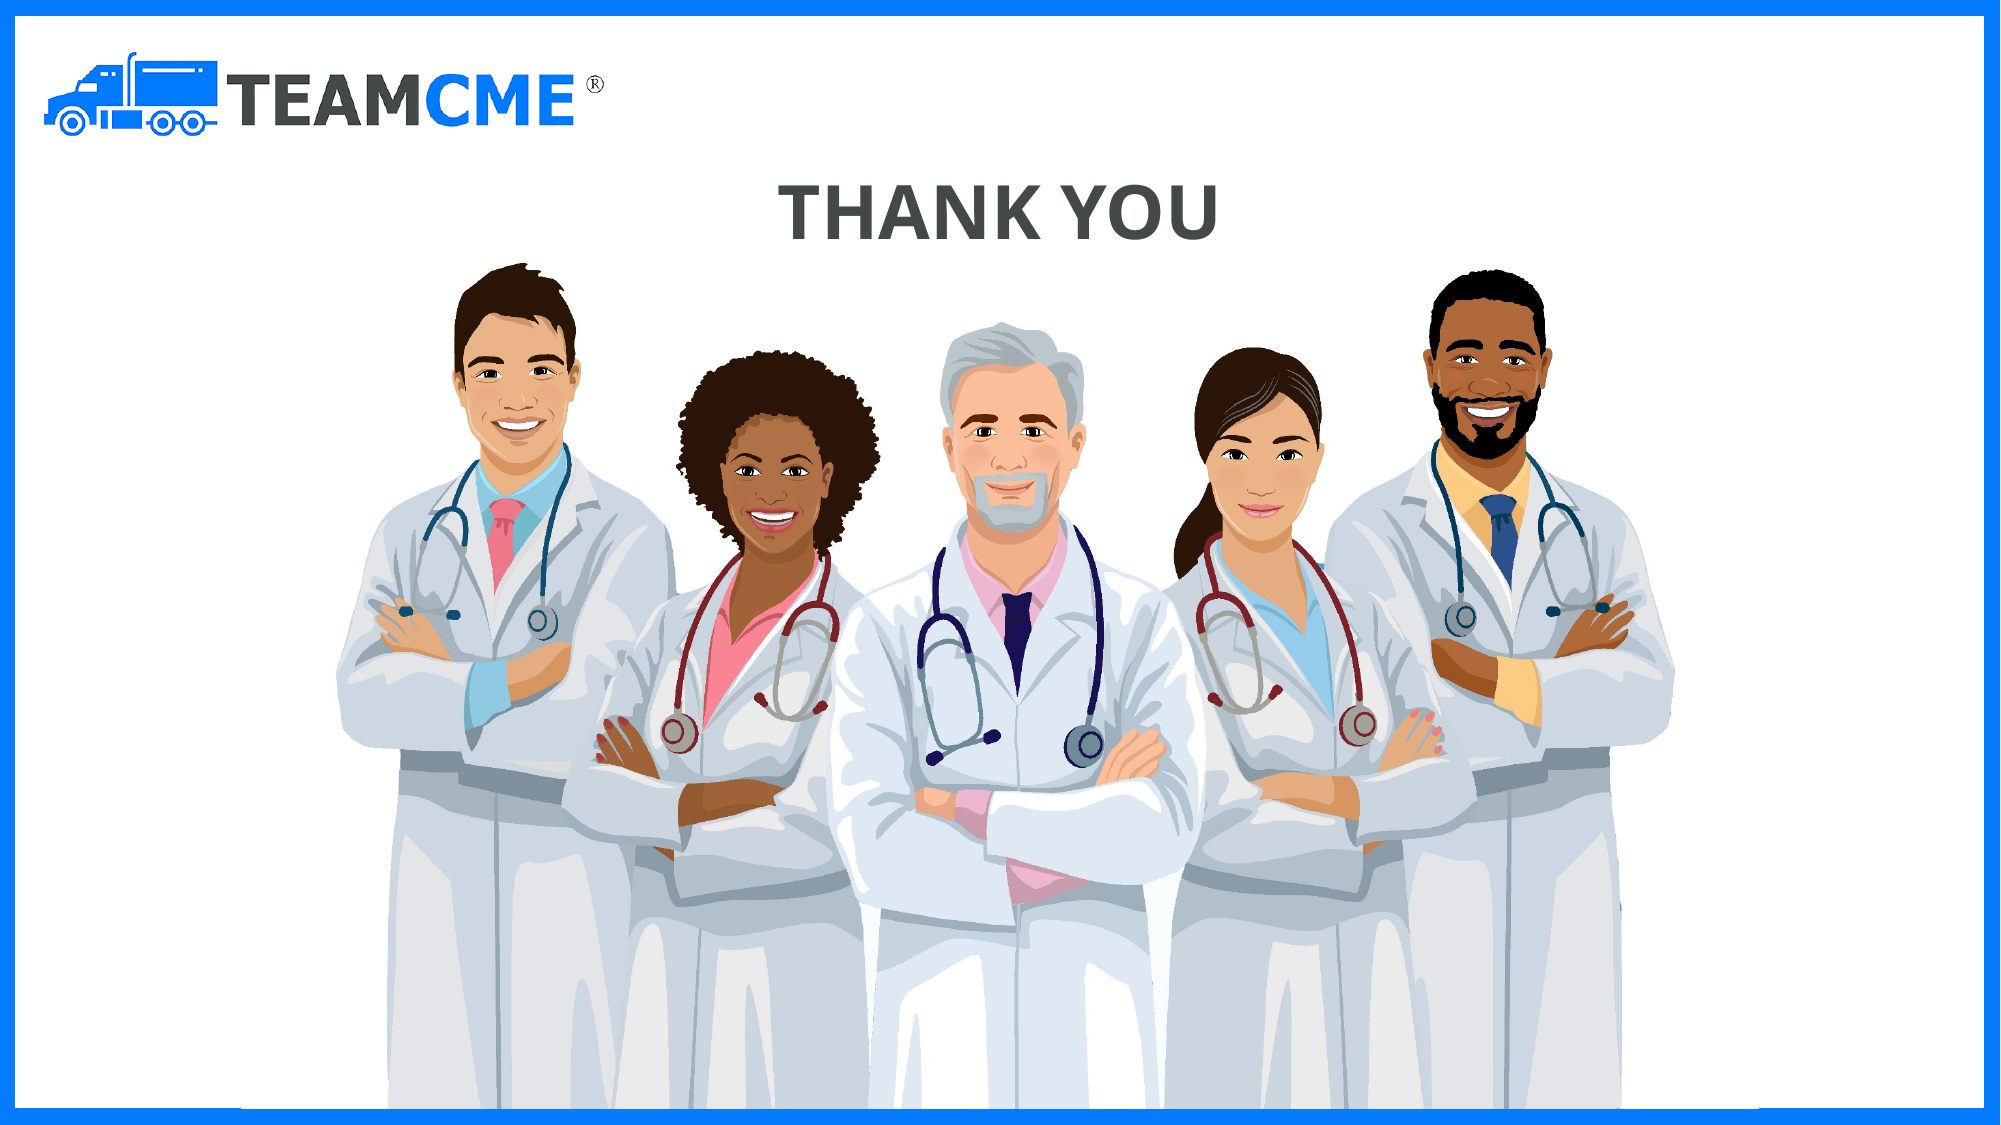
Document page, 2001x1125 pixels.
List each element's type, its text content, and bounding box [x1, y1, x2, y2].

text_box THANK YOU [499, 156, 1501, 199]
picture [0, 0, 2001, 1125]
